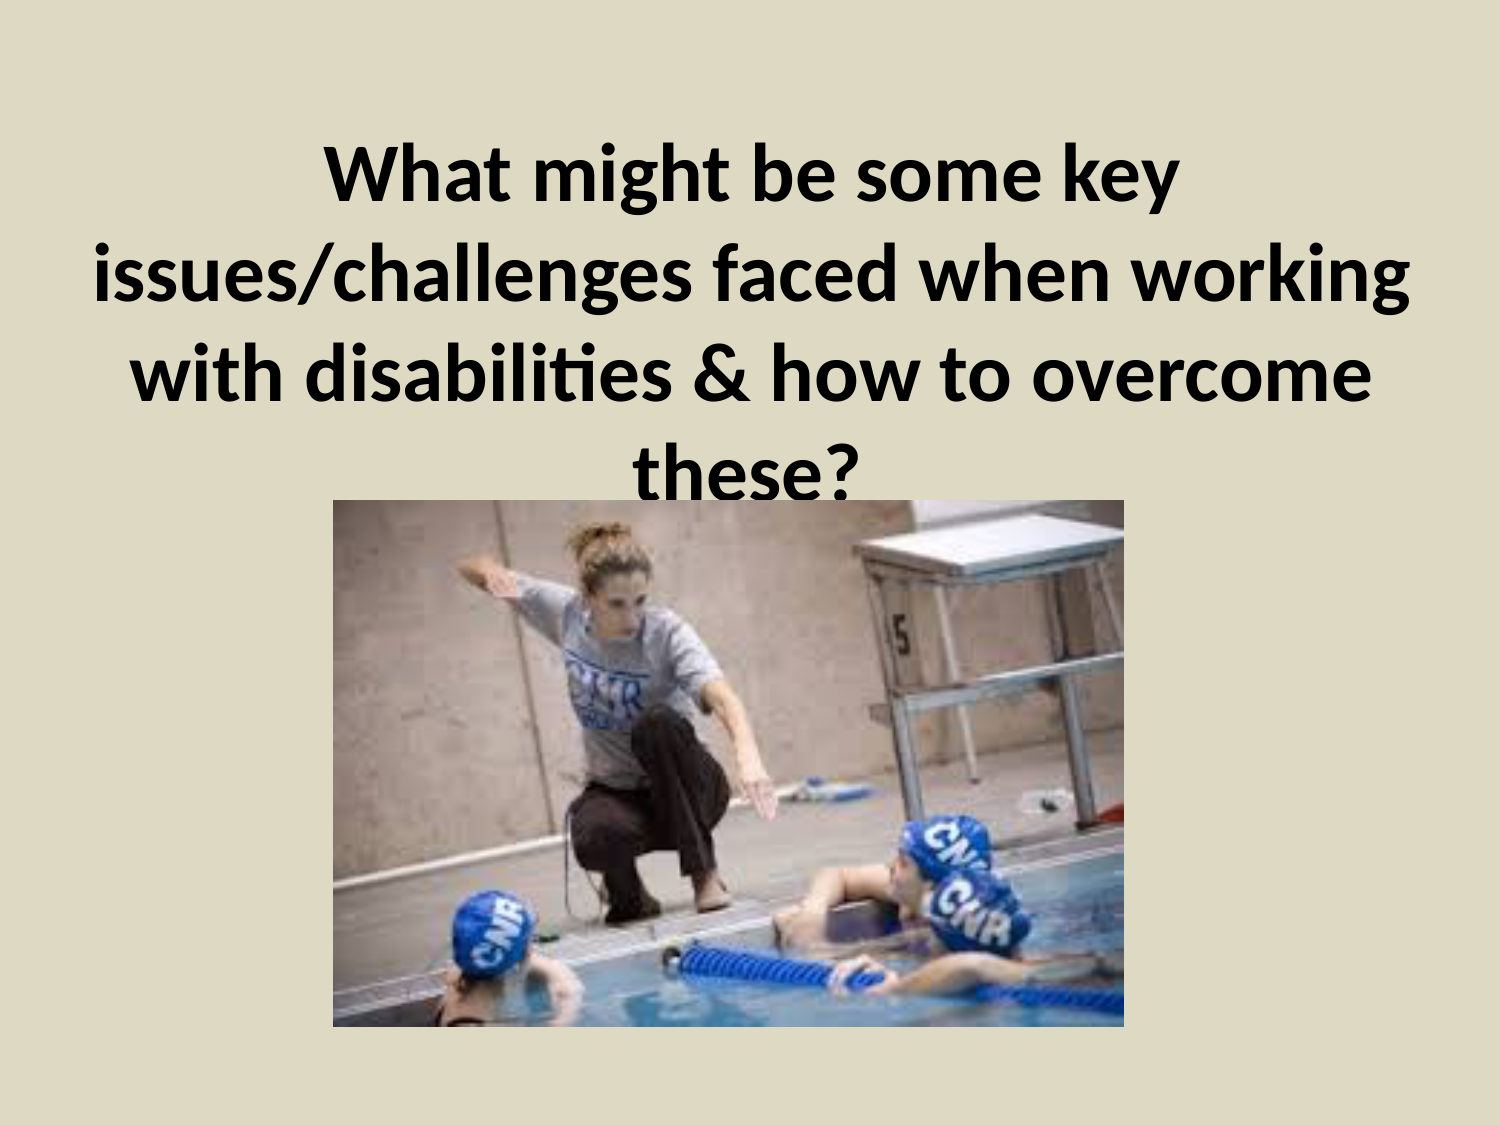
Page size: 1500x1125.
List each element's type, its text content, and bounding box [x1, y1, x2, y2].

picture [332, 499, 1124, 1027]
text_box What might be some key issues/challenges faced when working with disabilities & how to overcome these? [75, 110, 1429, 576]
